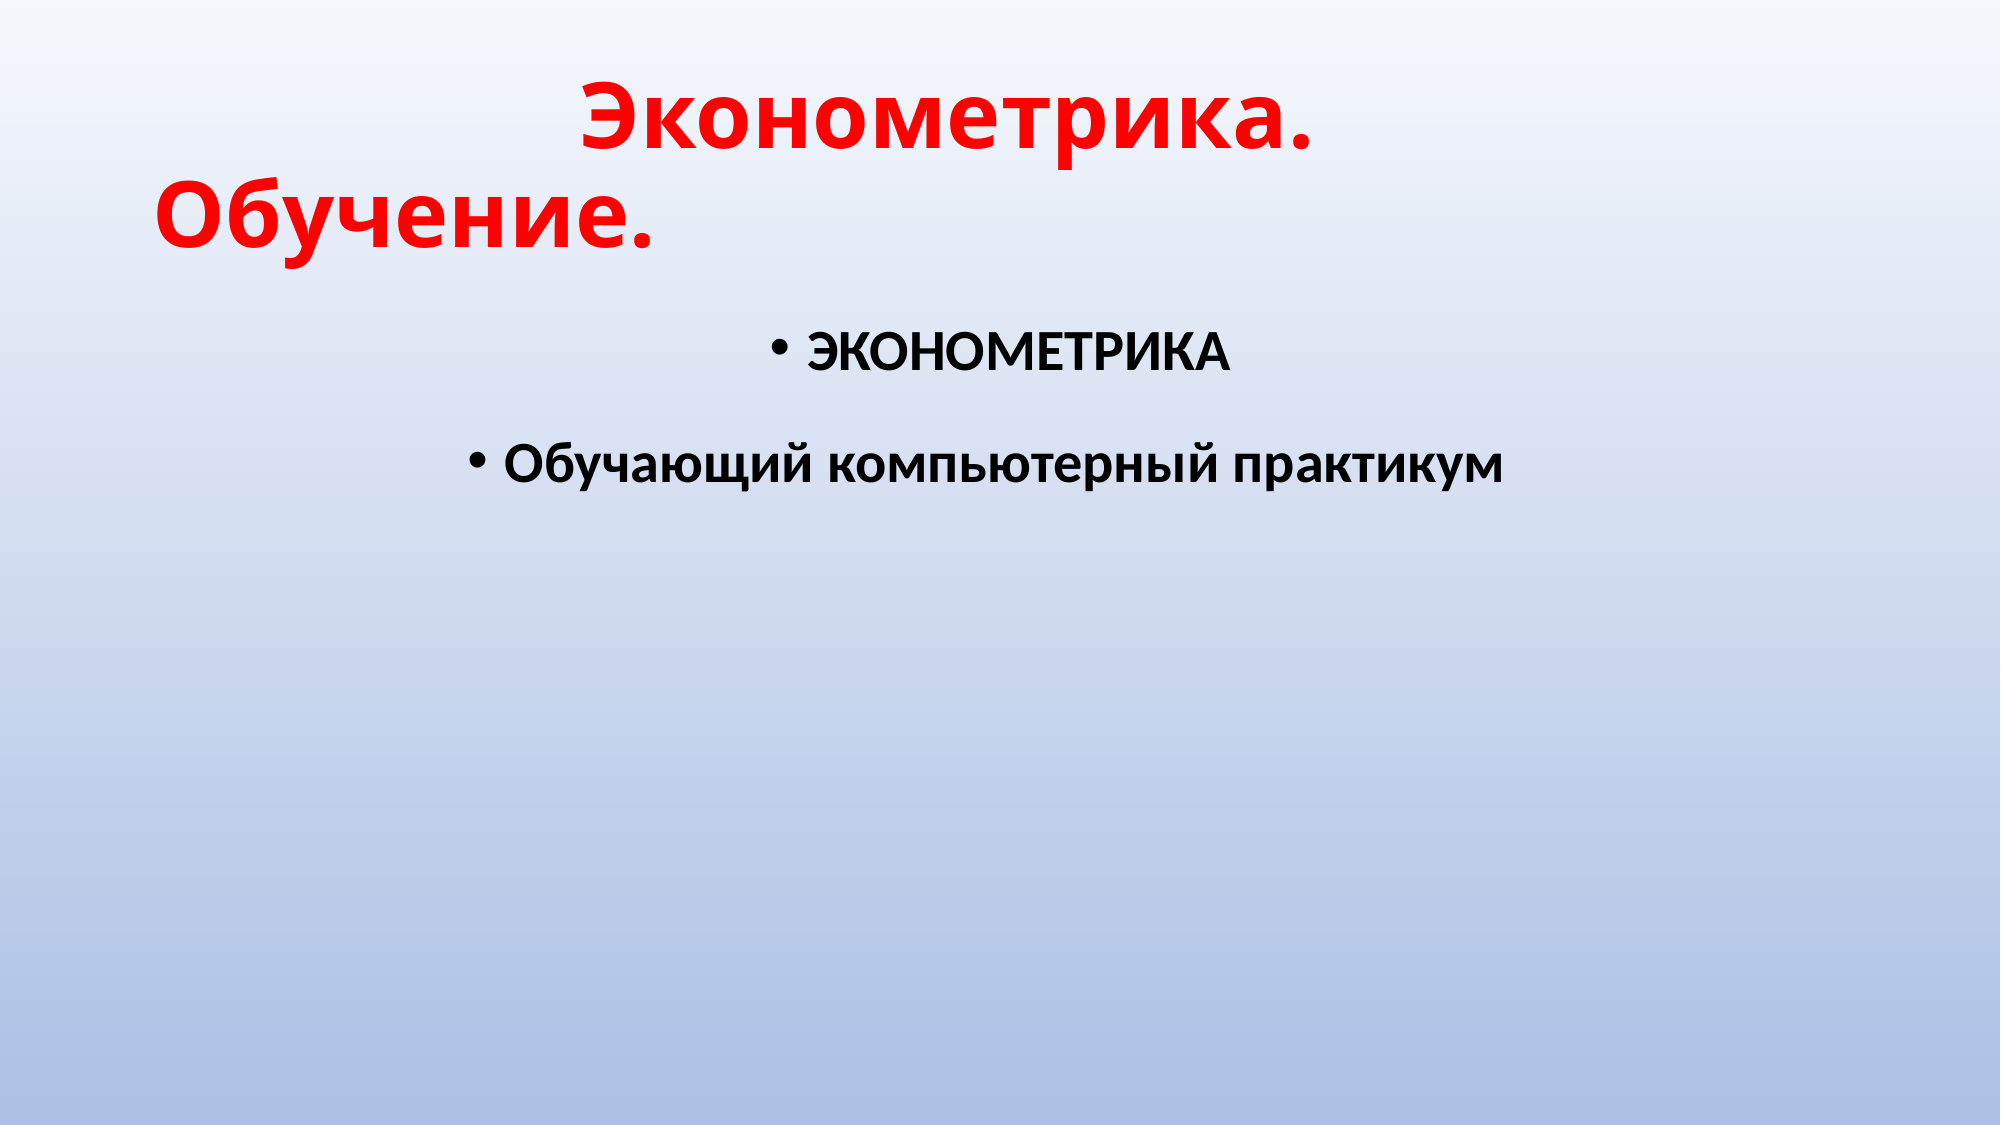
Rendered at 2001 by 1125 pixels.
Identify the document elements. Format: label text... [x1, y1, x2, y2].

title Эконометрика. Обучение. [137, 59, 1863, 278]
list ЭКОНОМЕТРИКА Обучающий компьютерный практикум [137, 299, 1863, 1014]
